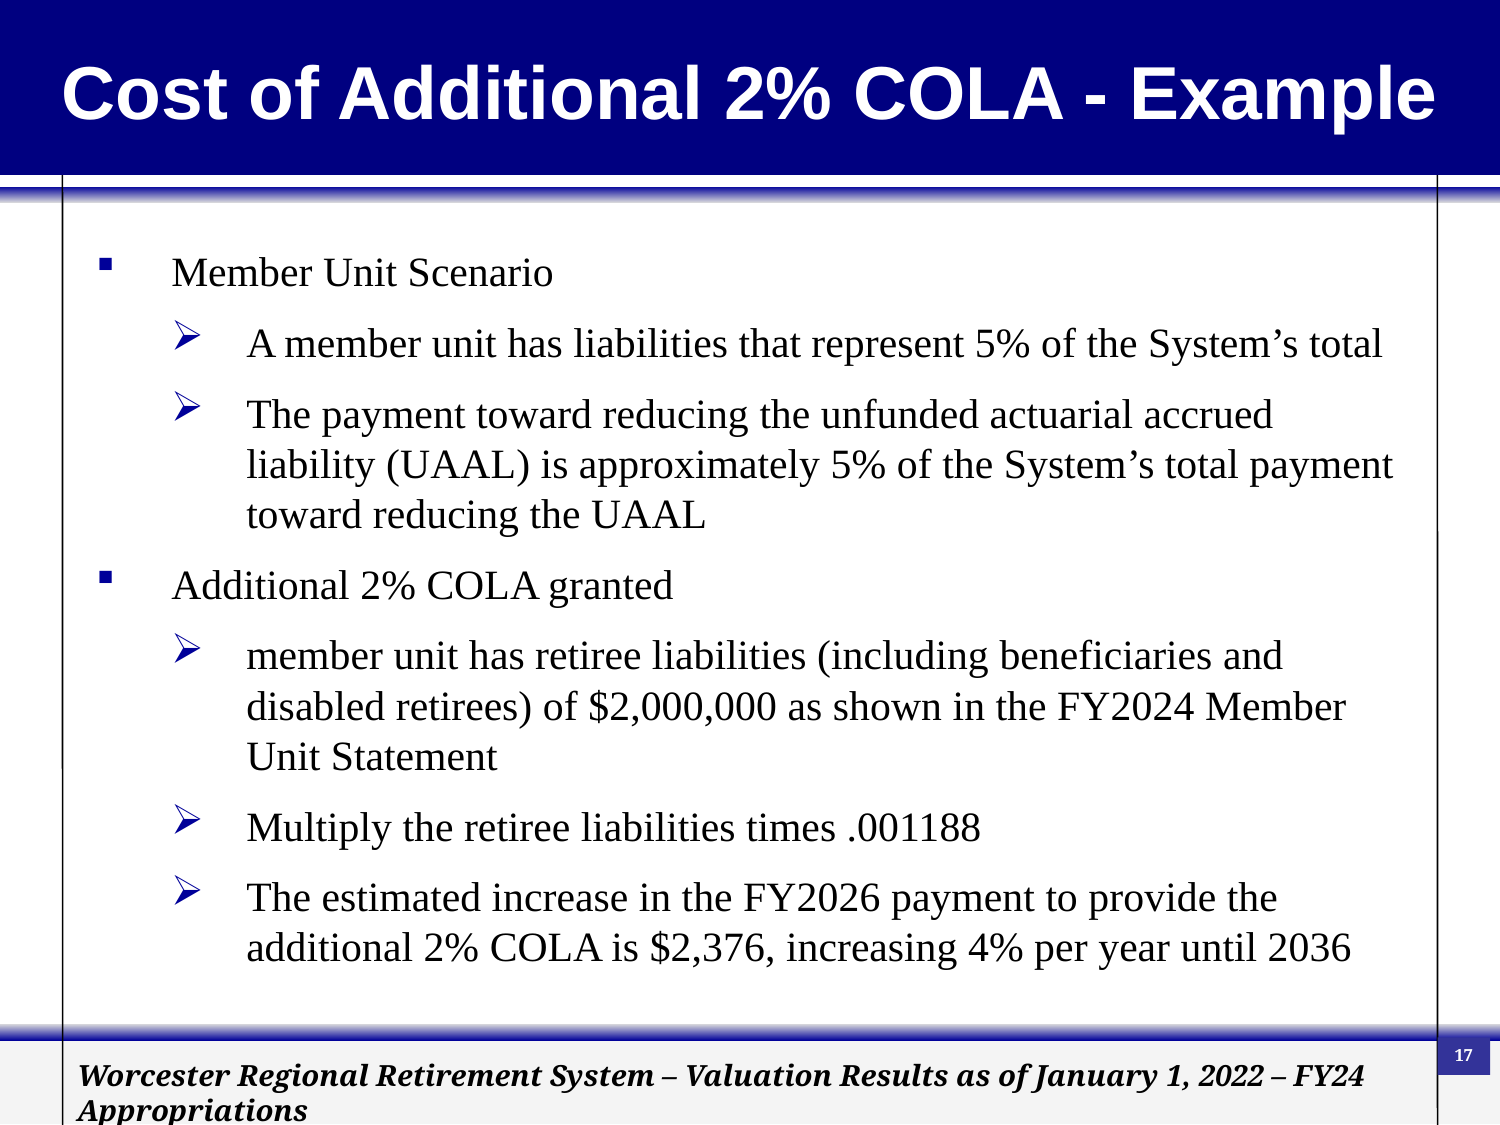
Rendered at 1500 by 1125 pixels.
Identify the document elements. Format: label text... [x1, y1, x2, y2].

text_box Cost of Additional 2% COLA - Example [0, 37, 1500, 143]
slide_number 17 [1437, 1037, 1491, 1075]
text_box Member Unit Scenario A member unit has liabilities that represent 5% of the System’s total The payment toward reducing the unfunded actuarial accrued liability (UAAL) is approximately 5% of the System’s total payment toward reducing the UAAL Additional 2% COLA granted member unit has retiree liabilities (including beneficiaries and disabled retirees) of $2,000,000 as shown in the FY2024 Member Unit Statement Multiply the retiree liabilities times .001188 The estimated increase in the FY2026 payment to provide the additional 2% COLA is $2,376, increasing 4% per year until 2036 [81, 237, 1419, 978]
